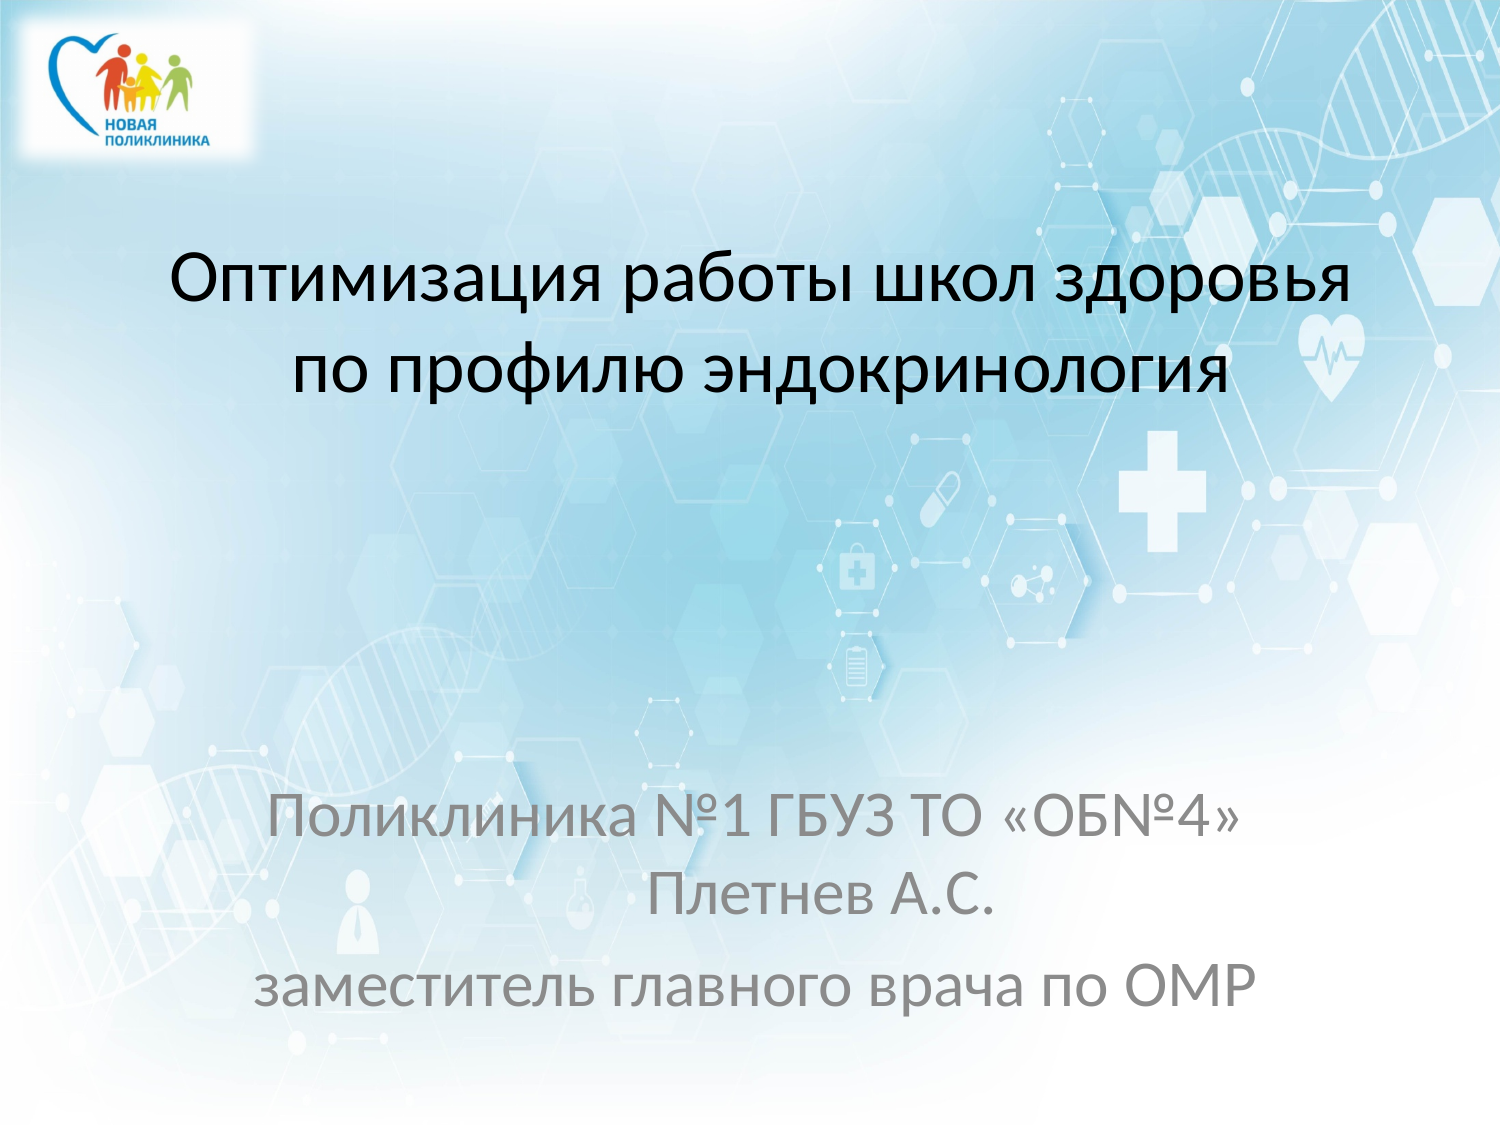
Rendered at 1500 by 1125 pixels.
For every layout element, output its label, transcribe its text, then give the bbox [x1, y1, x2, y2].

title Оптимизация работы школ здоровья по профилю эндокринология [123, 196, 1399, 438]
subtitle Поликлиника №1 ГБУЗ ТО «ОБ№4» Плетнев А.С. заместитель главного врача по ОМР [230, 763, 1281, 1051]
picture [0, 0, 1500, 1125]
